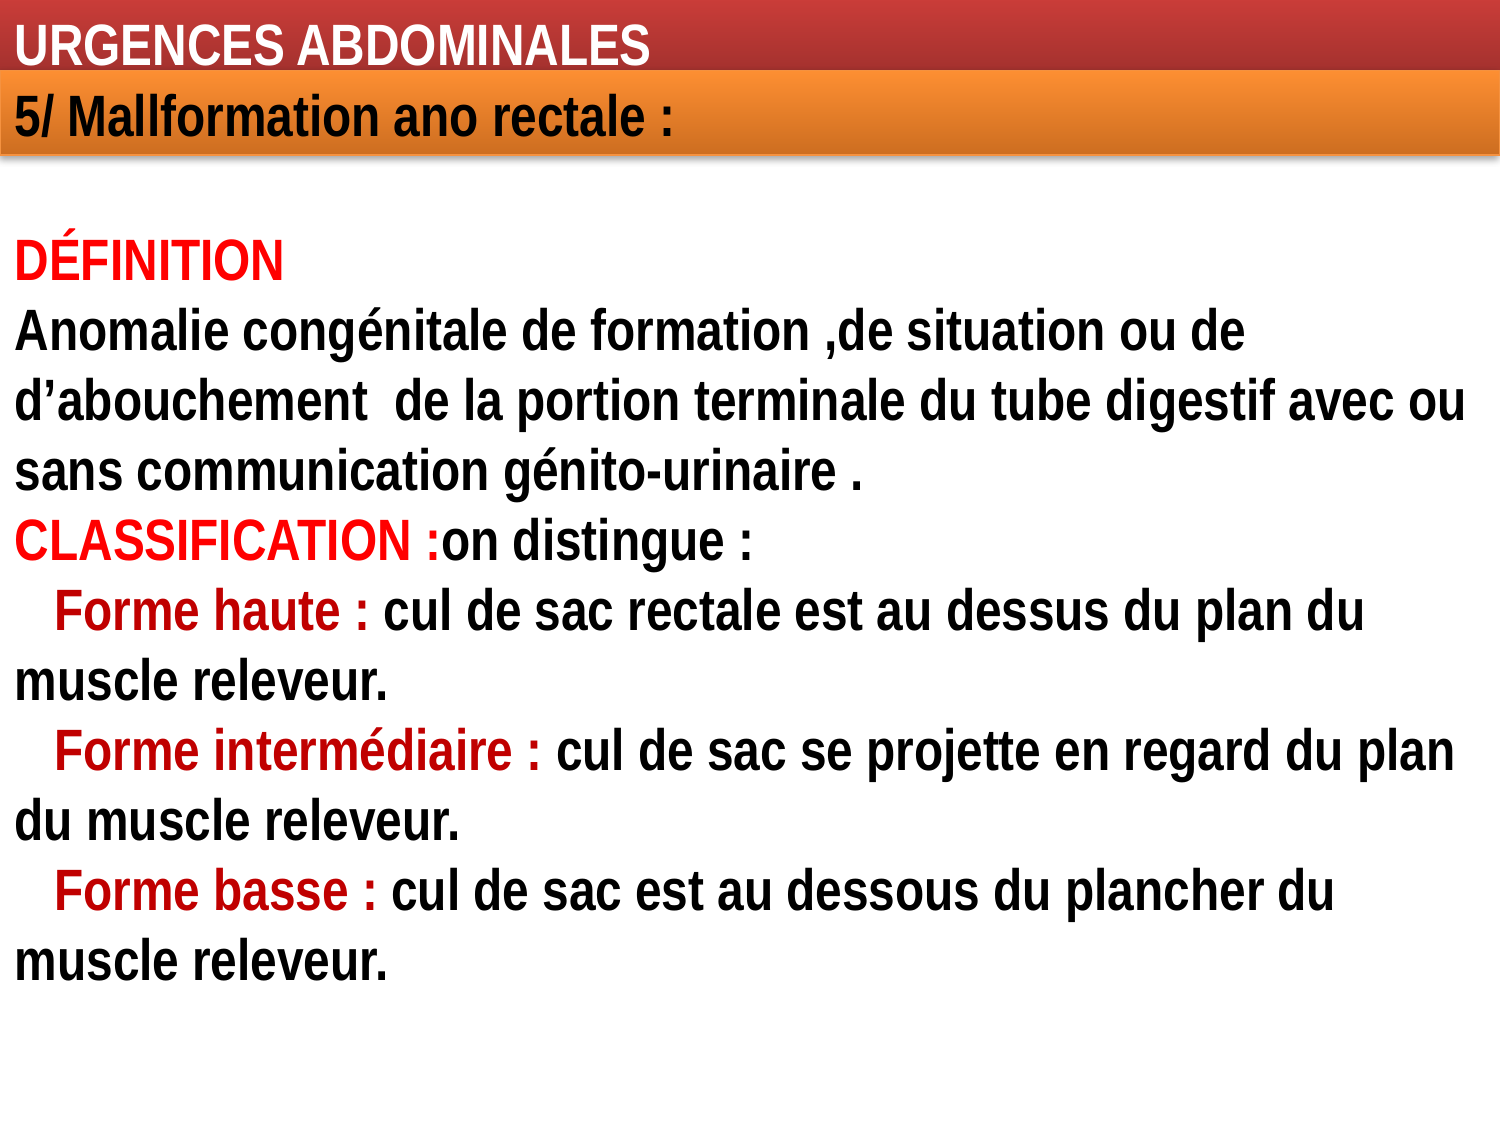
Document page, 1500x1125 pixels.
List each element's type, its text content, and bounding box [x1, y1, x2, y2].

text_box DÉFINITION Anomalie congénitale de formation ,de situation ou de d’abouchement de la portion terminale du tube digestif avec ou sans communication génito-urinaire . CLASSIFICATION :on distingue : Forme haute : cul de sac rectale est au dessus du plan du muscle releveur. Forme intermédiaire : cul de sac se projette en regard du plan du muscle releveur. Forme basse : cul de sac est au dessous du plancher du muscle releveur. [0, 214, 1500, 1000]
text_box 5/ Mallformation ano rectale : [0, 70, 1500, 156]
text_box URGENCES ABDOMINALES [0, 0, 1500, 69]
